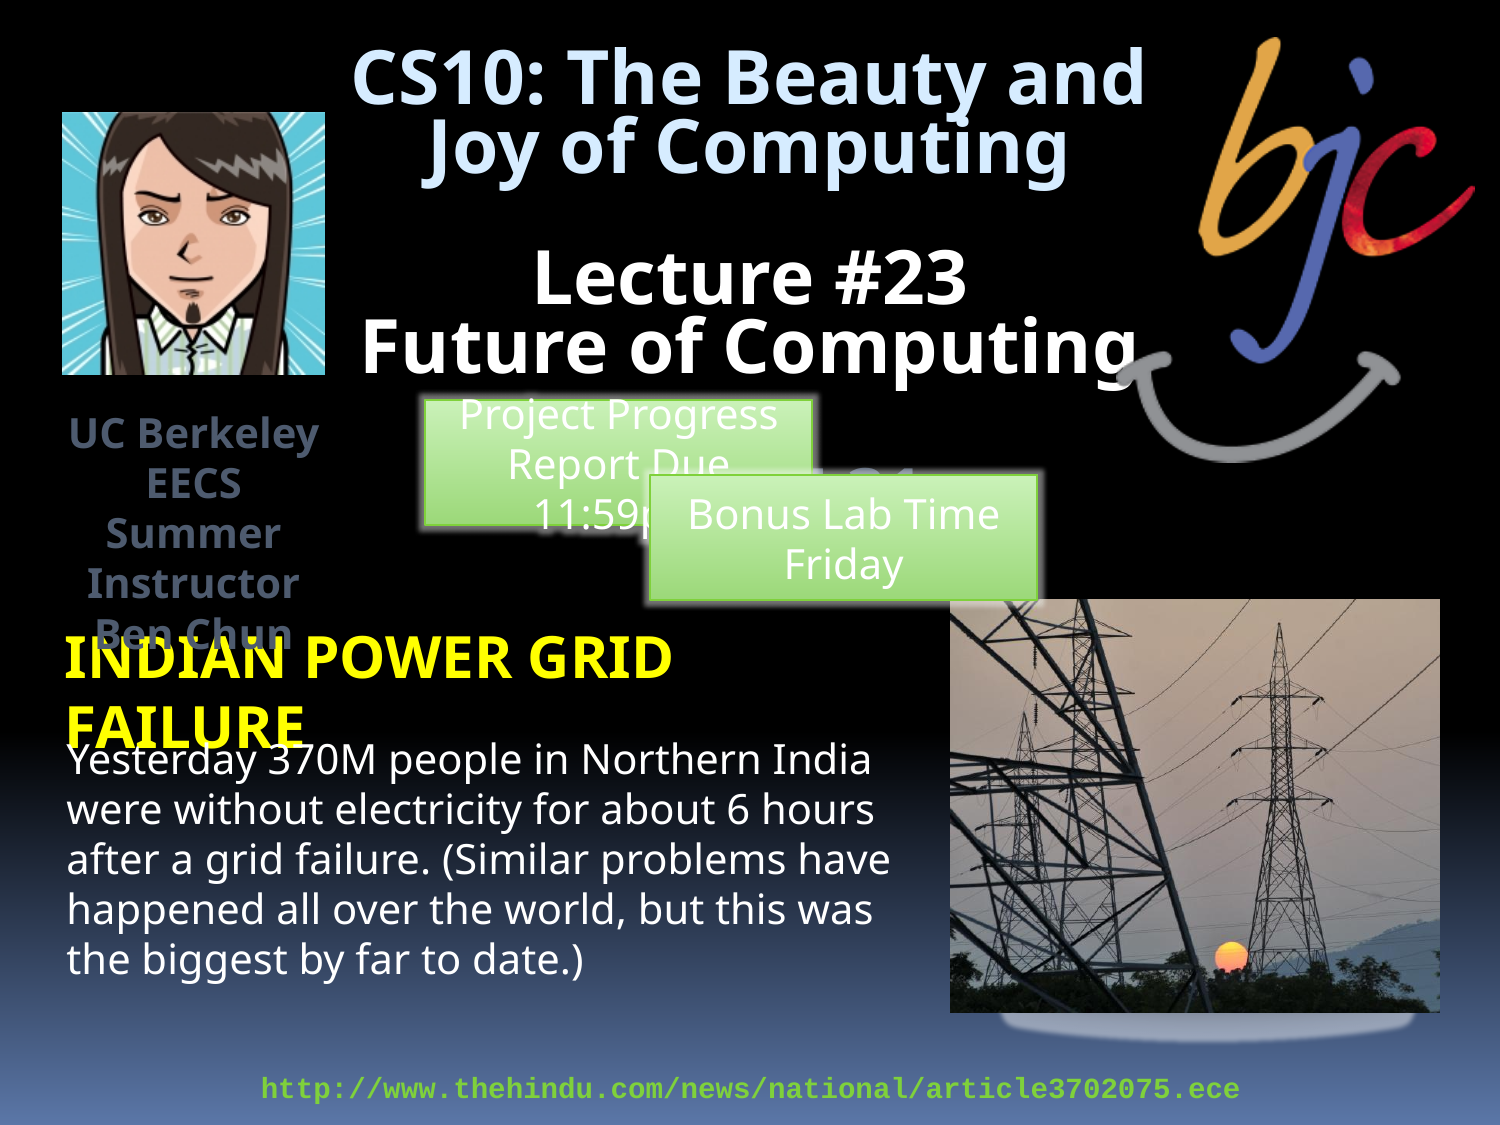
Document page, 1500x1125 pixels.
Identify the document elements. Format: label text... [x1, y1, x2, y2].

text_box Bonus Lab Time Friday [649, 474, 1038, 601]
subtitle Yesterday 370M people in Northern India were without electricity for about 6 hours after a grid failure. (Similar problems have happened all over the world, but this was the biggest by far to date.) [49, 724, 938, 1051]
text_box Project Progress Report Due 11:59pm [424, 399, 813, 526]
text_box http://www.thehindu.com/news/national/article3702075.ece [0, 1062, 1500, 1125]
picture [62, 112, 326, 376]
text_box CS10: The Beauty and Joy of Computing Lecture #23 Future of Computing 2012-07-31 [324, 44, 1175, 534]
text_box UC Berkeley EECS Summer Instructor Ben Chun [0, 399, 388, 715]
picture [949, 599, 1440, 1013]
title Indian Power Grid Failure [50, 612, 938, 724]
picture [1115, 37, 1476, 463]
